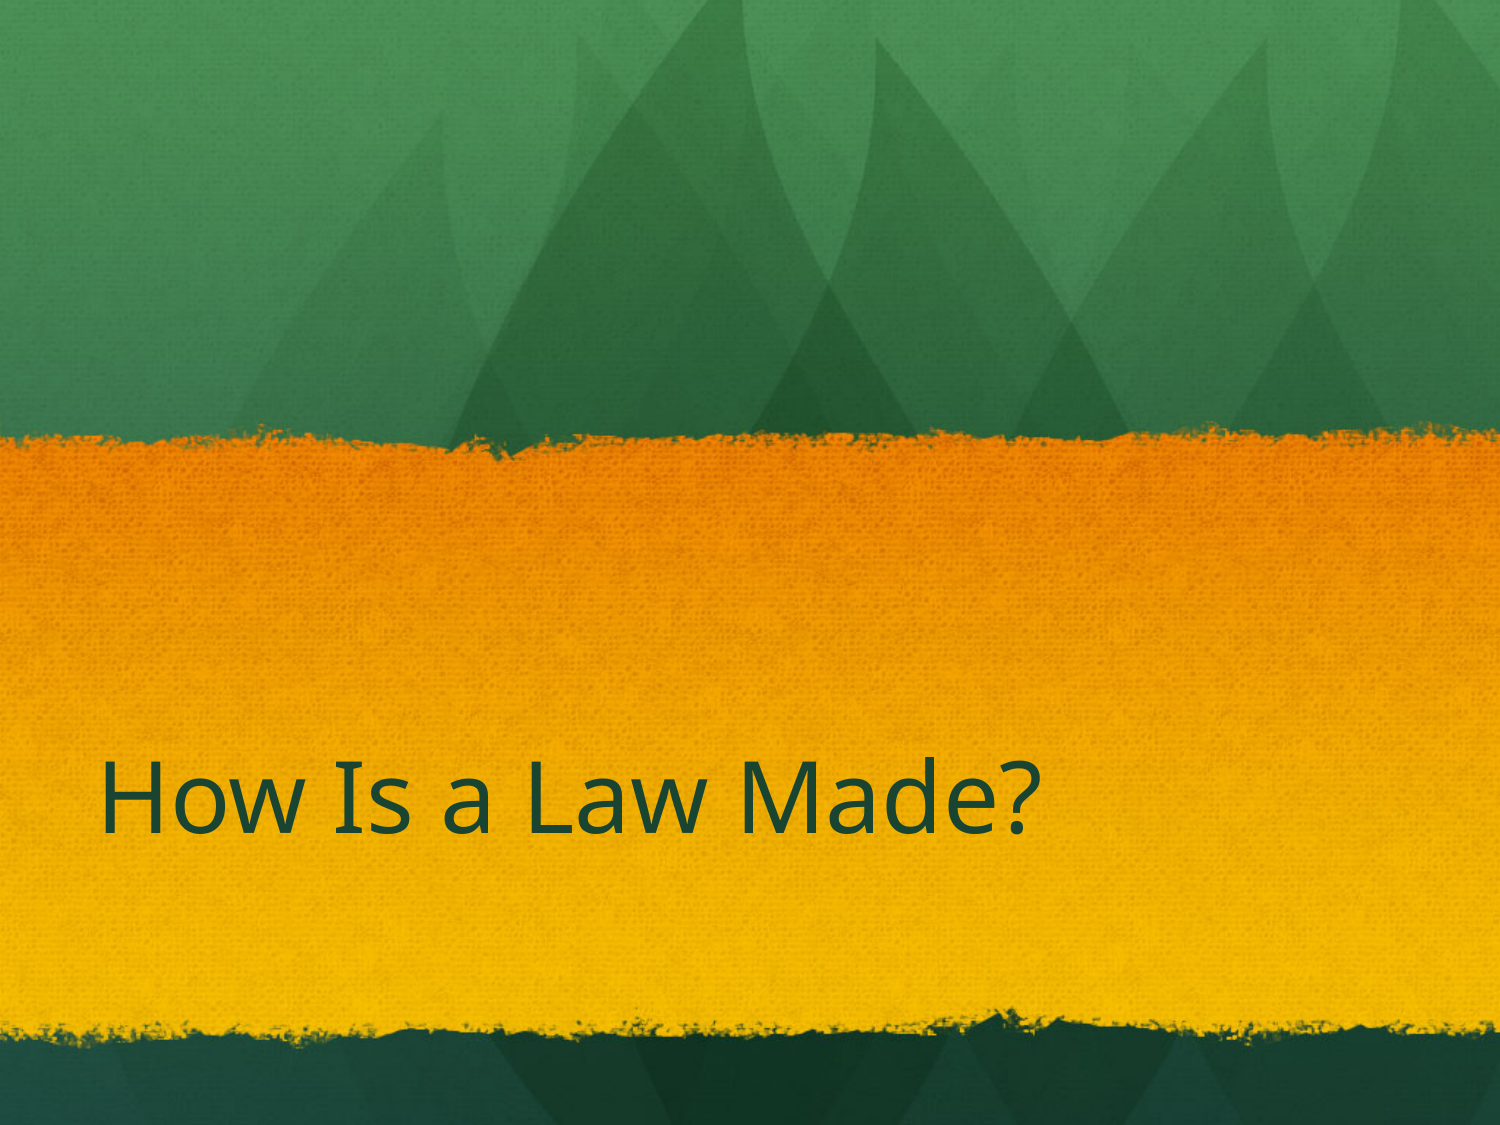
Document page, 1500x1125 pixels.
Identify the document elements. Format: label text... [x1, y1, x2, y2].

picture [0, 0, 1500, 1125]
title How Is a Law Made? [81, 619, 1262, 861]
